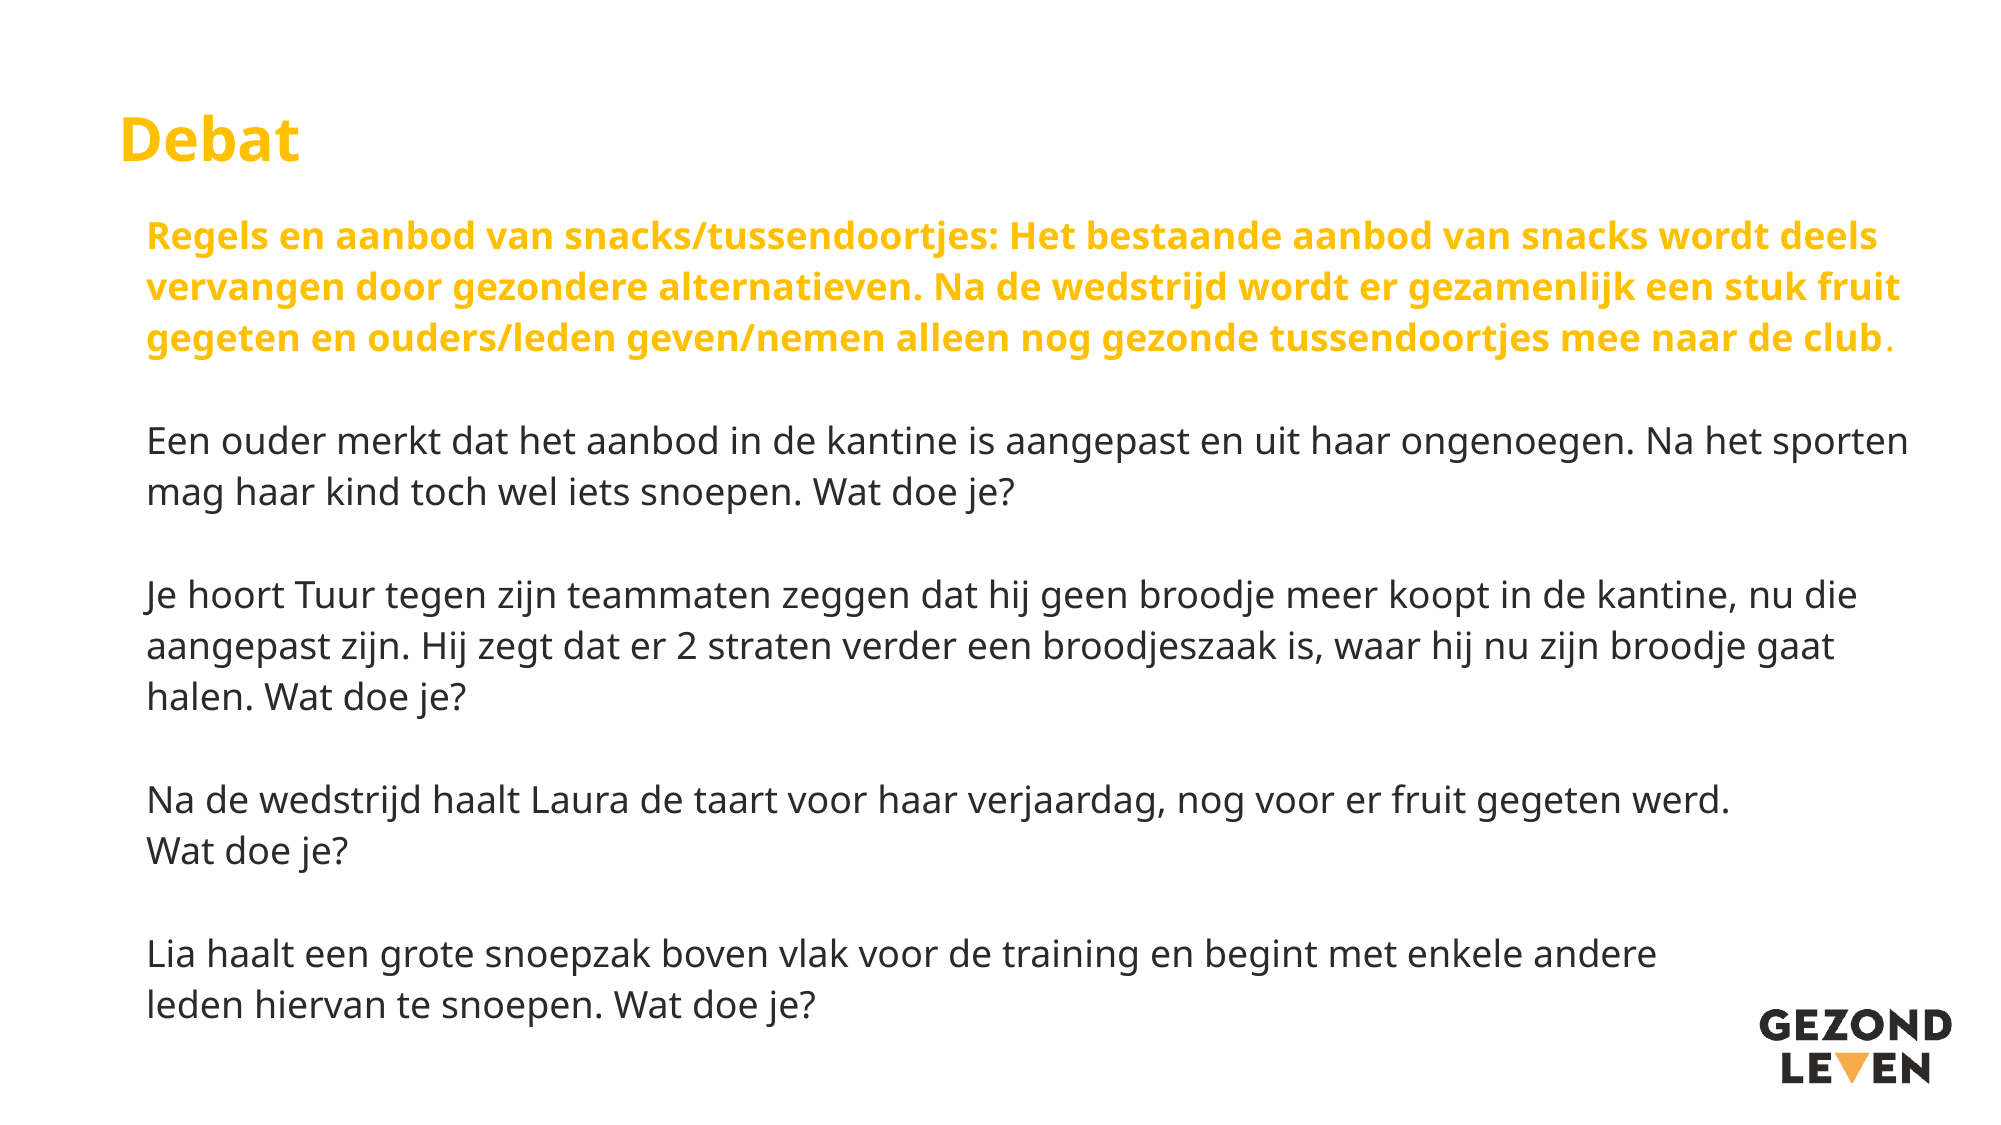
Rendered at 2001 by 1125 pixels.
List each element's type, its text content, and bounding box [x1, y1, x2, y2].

text_box Debat [118, 100, 1922, 160]
text_box Regels en aanbod van snacks/tussendoortjes: Het bestaande aanbod van snacks wordt deels vervangen door gezondere alternatieven. Na de wedstrijd wordt er gezamenlijk een stuk fruit gegeten en ouders/leden geven/nemen alleen nog gezonde tussendoortjes mee naar de club. Een ouder merkt dat het aanbod in de kantine is aangepast en uit haar ongenoegen. Na het sporten mag haar kind toch wel iets snoepen. Wat doe je? Je hoort Tuur tegen zijn teammaten zeggen dat hij geen broodje meer koopt in de kantine, nu die aangepast zijn. Hij zegt dat er 2 straten verder een broodjeszaak is, waar hij nu zijn broodje gaat halen. Wat doe je? Na de wedstrijd haalt Laura de taart voor haar verjaardag, nog voor er fruit gegeten werd. Wat doe je? Lia haalt een grote snoepzak boven vlak voor de training en begint met enkele andere leden hiervan te snoepen. Wat doe je? [146, 205, 1950, 1086]
